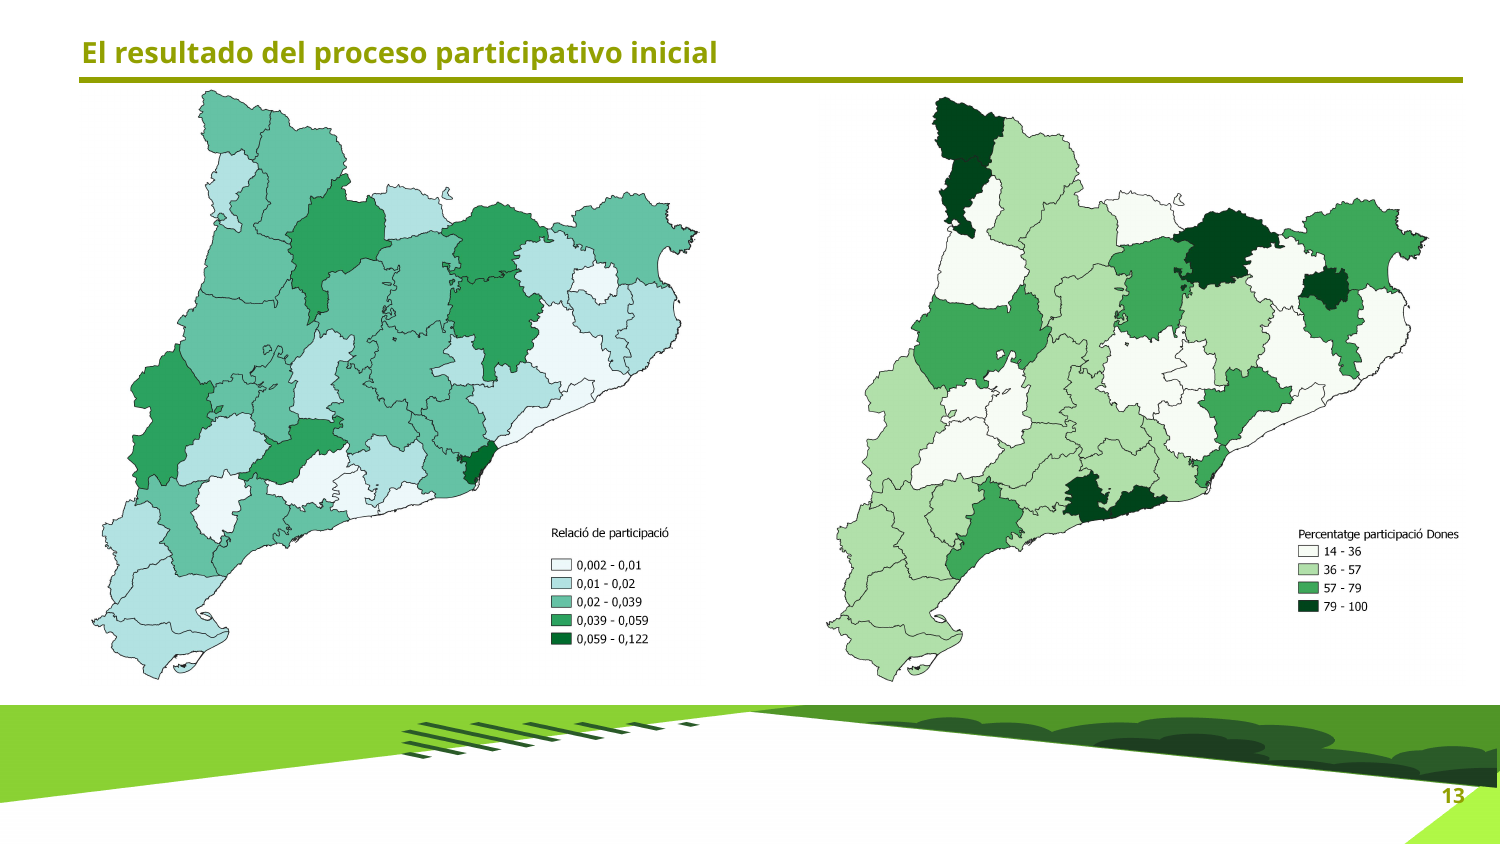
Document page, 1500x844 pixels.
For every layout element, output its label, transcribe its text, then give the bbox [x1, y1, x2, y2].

picture [818, 94, 1466, 687]
picture [78, 89, 707, 687]
text_box El resultado del proceso participativo inicial [66, 26, 1390, 77]
picture [0, 705, 1500, 844]
